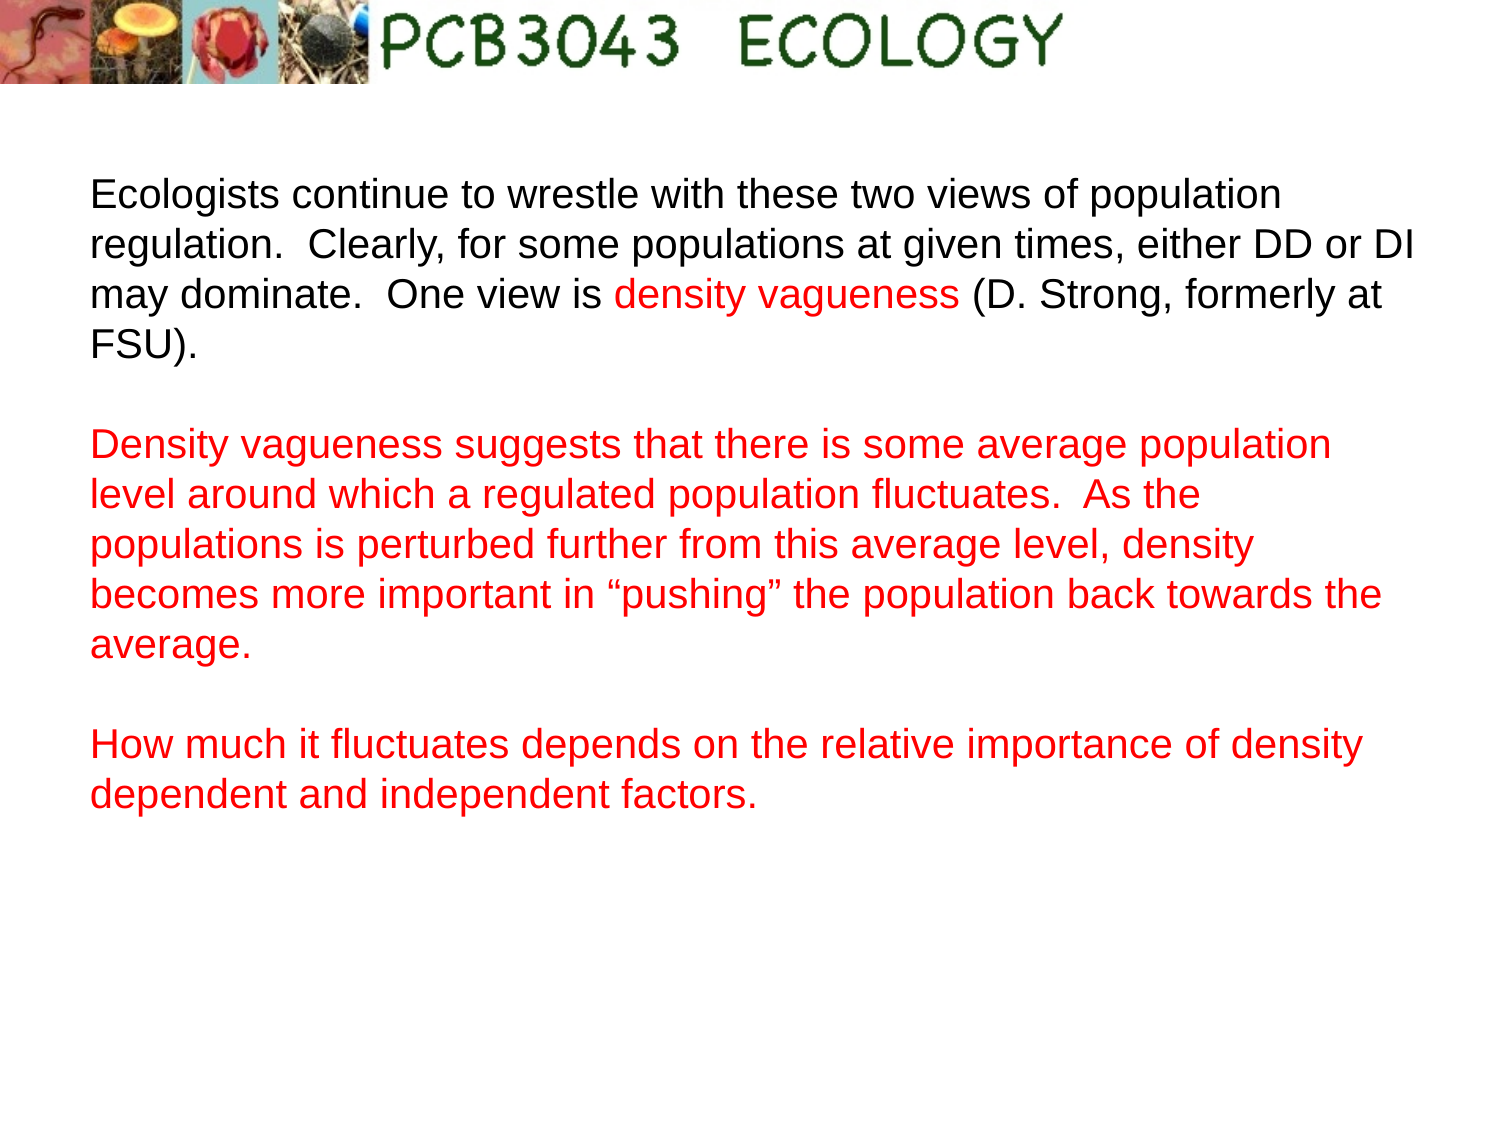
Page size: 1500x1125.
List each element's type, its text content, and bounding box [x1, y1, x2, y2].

text_box Ecologists continue to wrestle with these two views of population regulation. Clearly, for some populations at given times, either DD or DI may dominate. One view is density vagueness (D. Strong, formerly at FSU). Density vagueness suggests that there is some average population level around which a regulated population fluctuates. As the populations is perturbed further from this average level, density becomes more important in “pushing” the population back towards the average. How much it fluctuates depends on the relative importance of density dependent and independent factors. [74, 159, 1438, 825]
picture [0, 0, 1088, 84]
